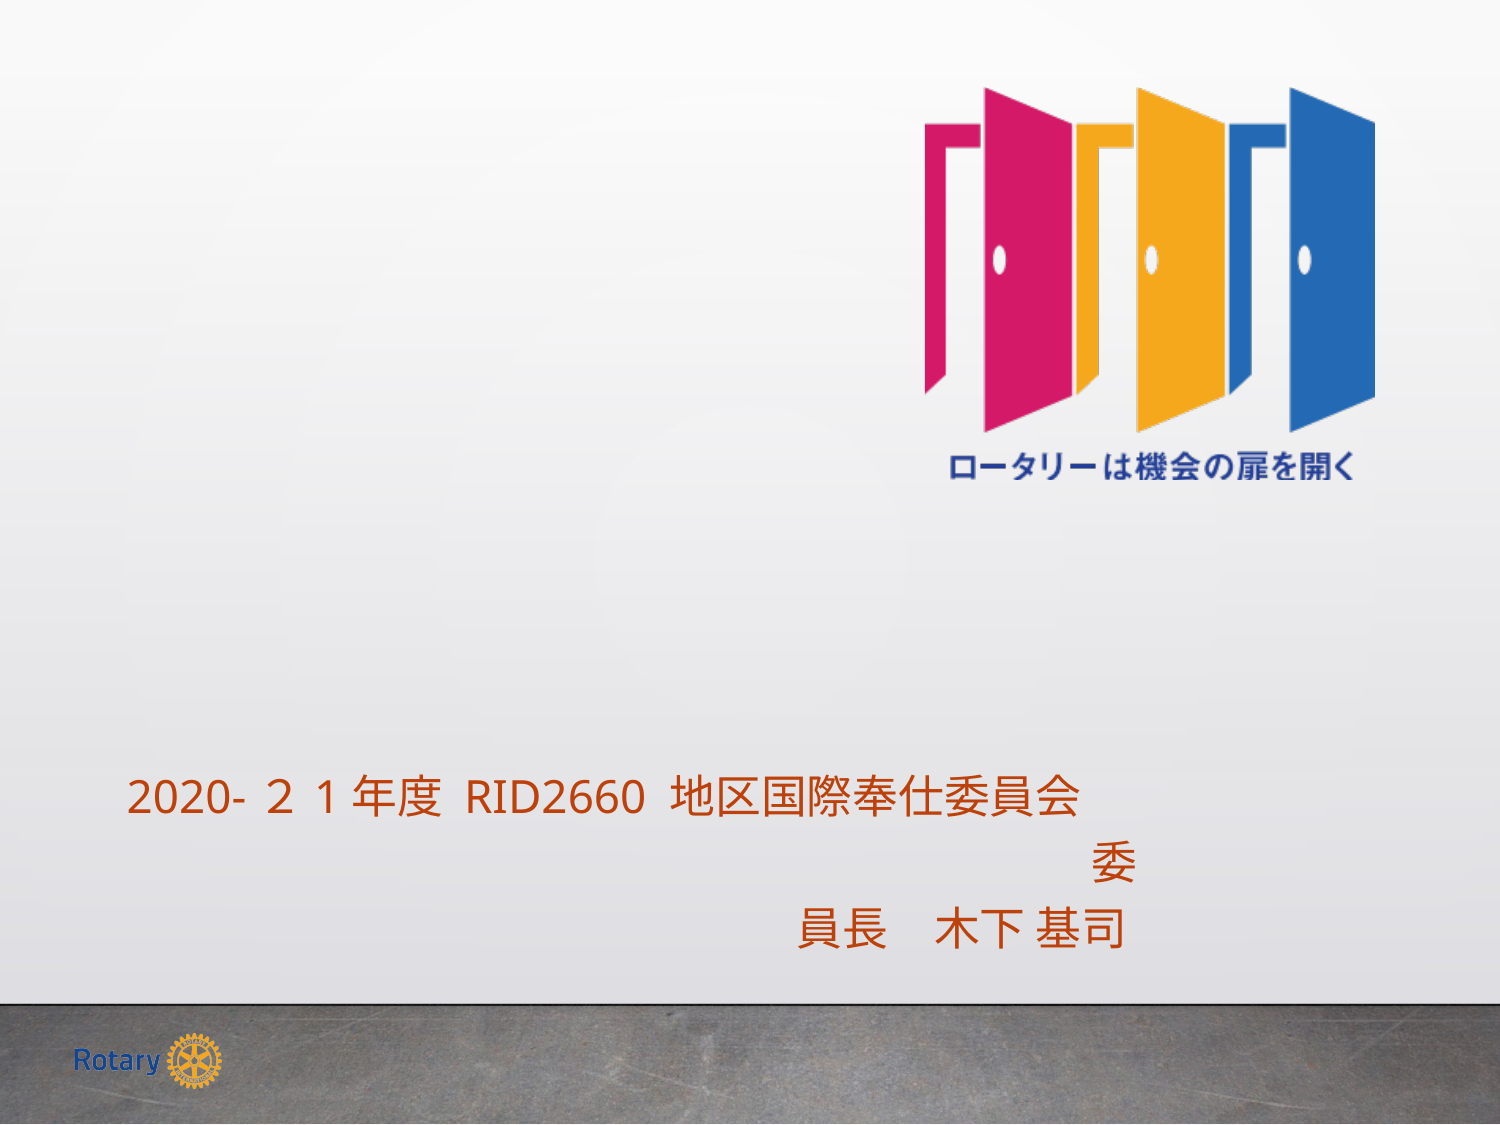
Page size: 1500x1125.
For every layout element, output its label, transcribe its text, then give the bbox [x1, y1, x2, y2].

subtitle 2020-２1年度 RID2660 地区国際奉仕委員会 委員長 木下 基司 [87, 756, 1138, 913]
picture [0, 1004, 1500, 1124]
picture [924, 87, 1376, 480]
